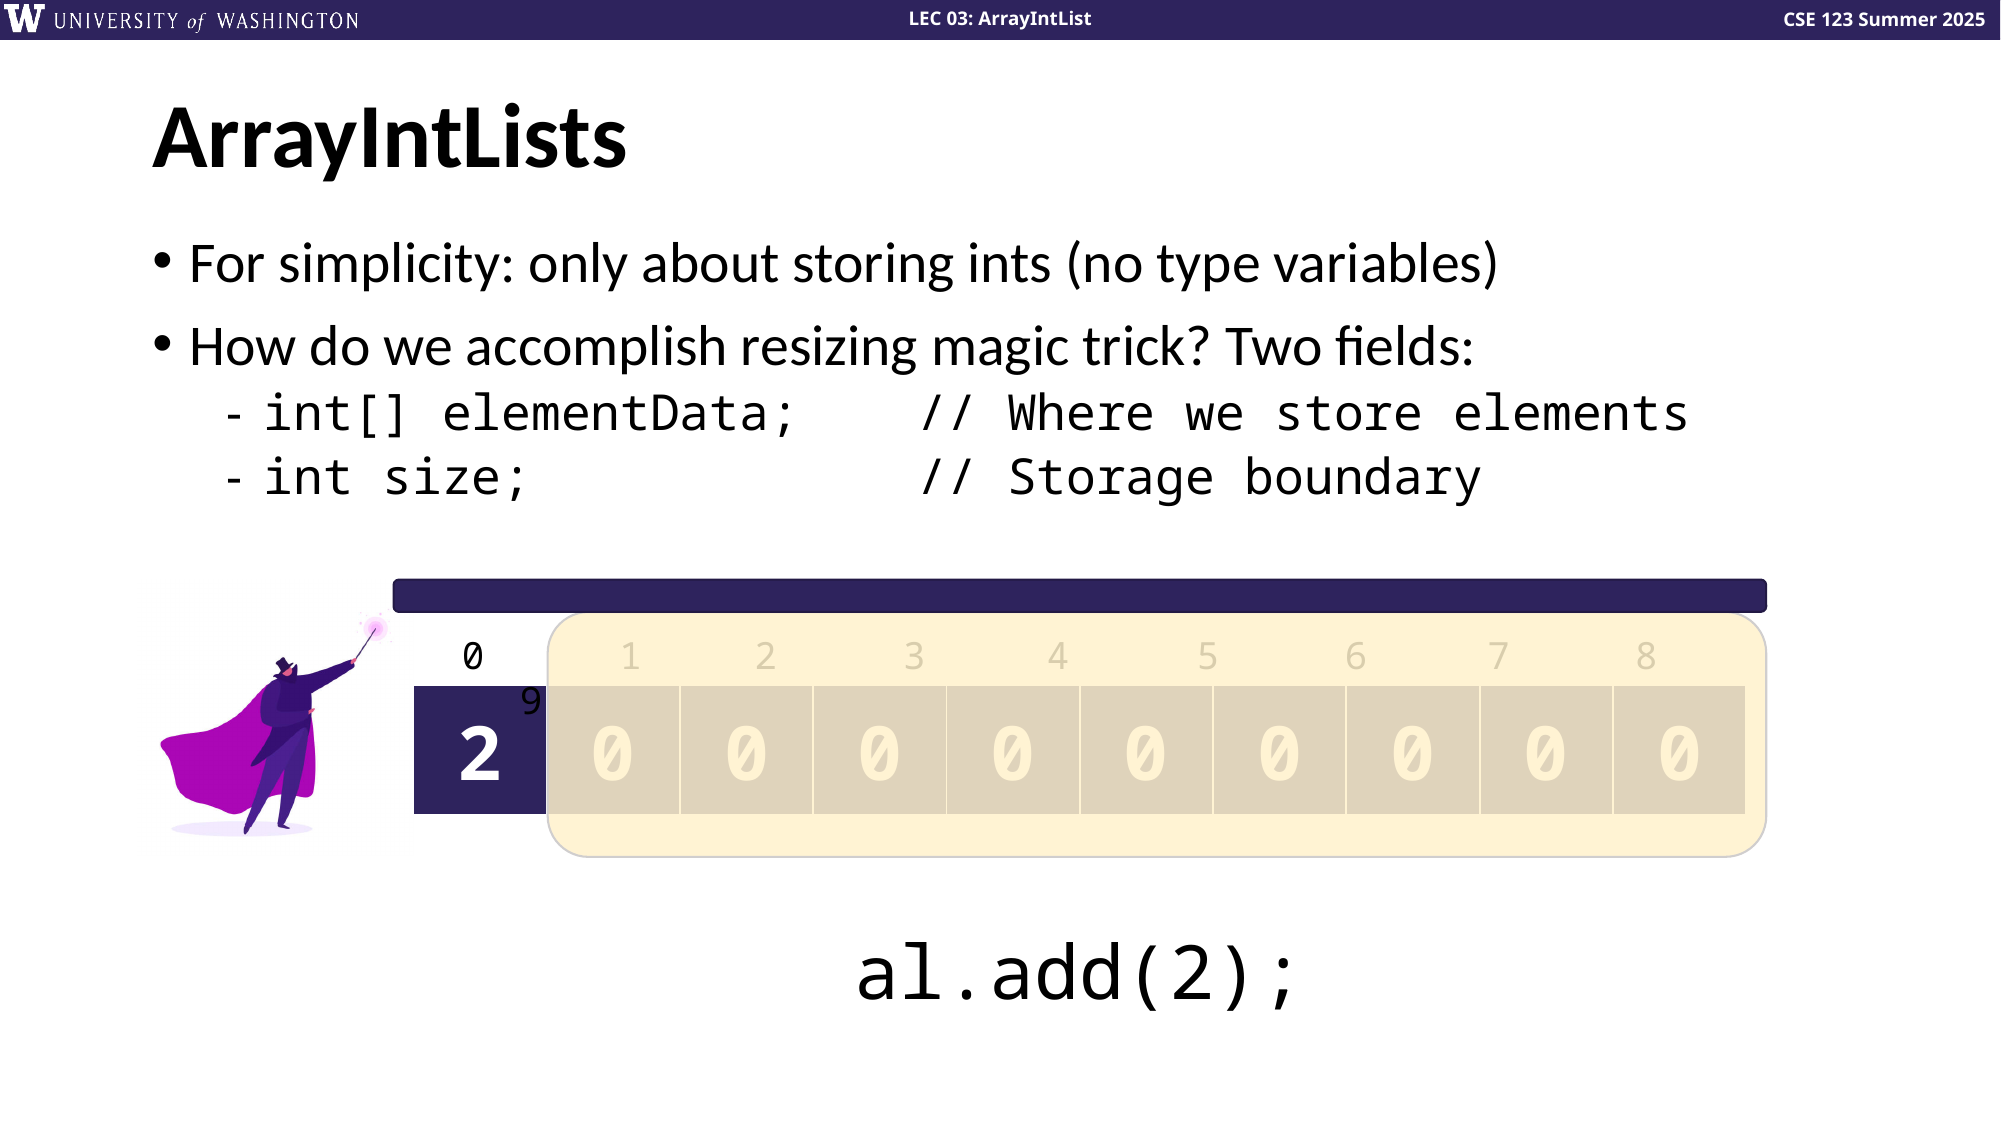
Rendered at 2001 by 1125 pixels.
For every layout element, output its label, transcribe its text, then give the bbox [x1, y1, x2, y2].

picture [4, 4, 358, 33]
picture [137, 579, 414, 856]
title ArrayIntLists [137, 74, 1863, 200]
list For simplicity: only about storing ints (no type variables) How do we accomplish resizing magic trick? Two fields: int[] elementData; // Where we store elements int size; // Storage boundary [137, 224, 1863, 513]
table_header 2 [414, 686, 546, 814]
text_box al.add(2); [840, 917, 1320, 1023]
text_box 0 1 2 3 4 5 6 7 8 9 [447, 624, 557, 730]
text_box [397, 578, 1768, 613]
text_box [546, 613, 1768, 858]
